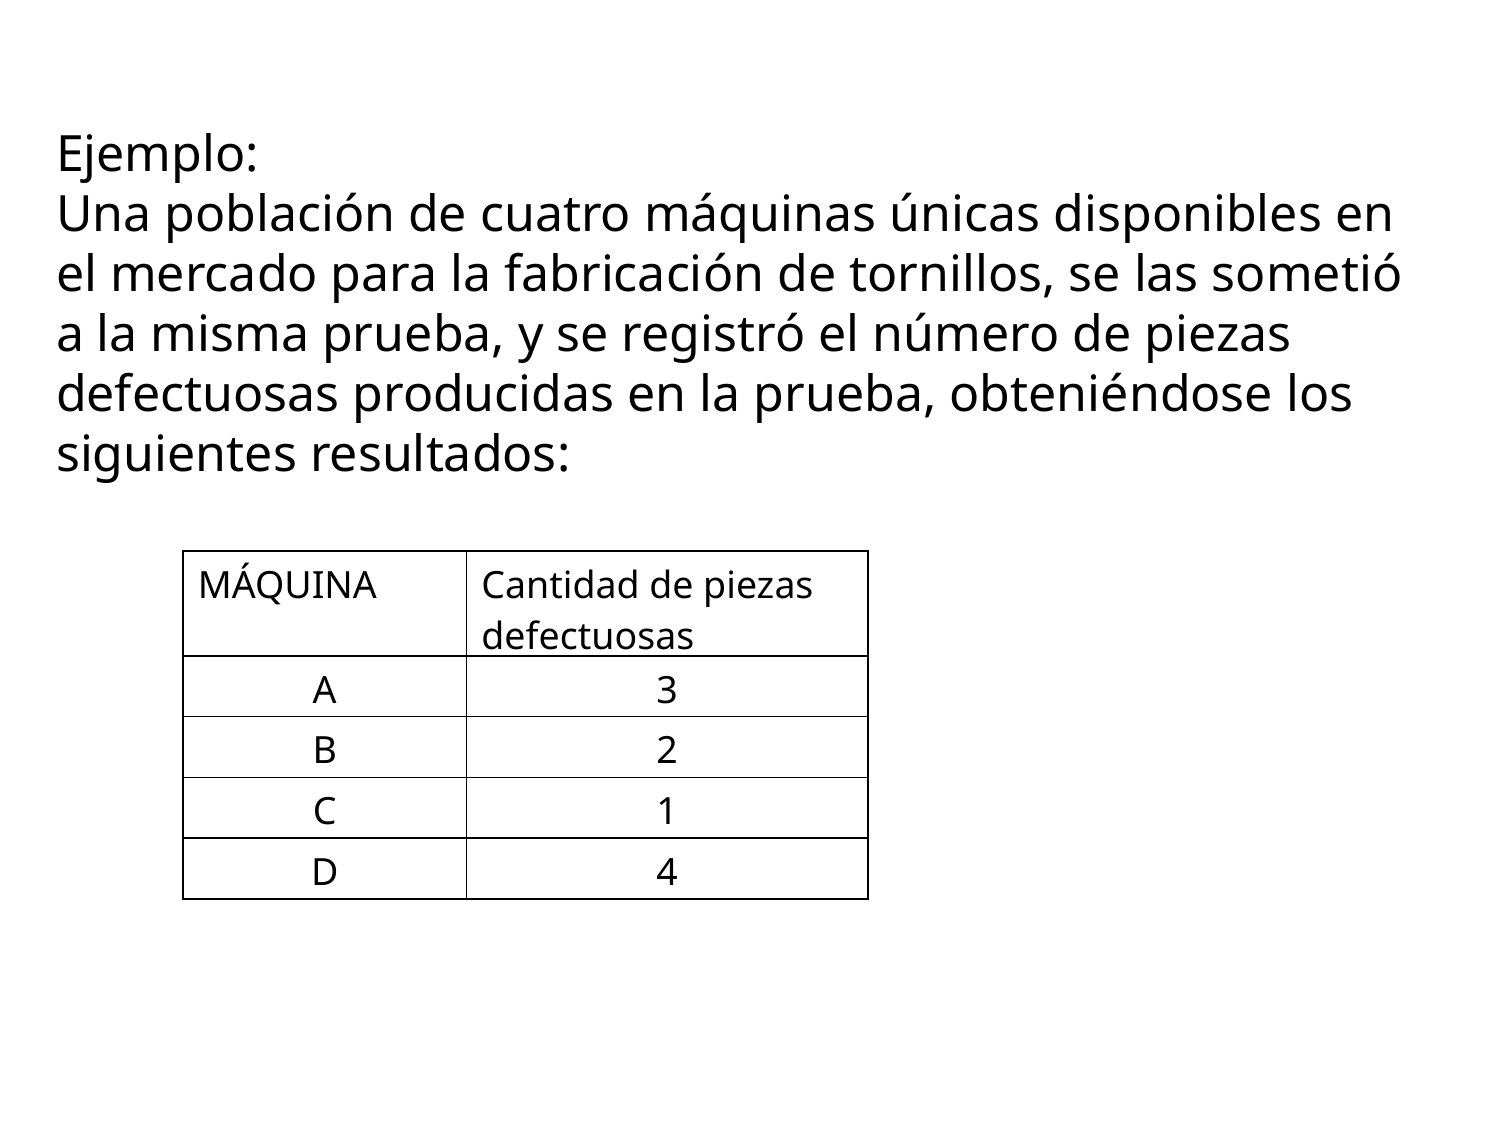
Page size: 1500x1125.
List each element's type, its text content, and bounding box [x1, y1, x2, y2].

table_cell B [184, 717, 466, 777]
table_header Cantidad de piezas defectuosas [467, 552, 867, 655]
text_box Ejemplo: Una población de cuatro máquinas únicas disponibles en el mercado para la fabricación de tornillos, se las sometió a la misma prueba, y se registró el número de piezas defectuosas producidas en la prueba, obteniéndose los siguientes resultados: [41, 113, 1436, 489]
table_cell 1 [467, 778, 867, 837]
table_cell A [184, 657, 466, 716]
table_cell 3 [467, 657, 867, 716]
table_cell C [184, 778, 466, 837]
table_cell D [184, 839, 466, 898]
table_header MÁQUINA [184, 552, 466, 655]
table_cell 4 [467, 839, 867, 898]
table_cell 2 [467, 717, 867, 777]
